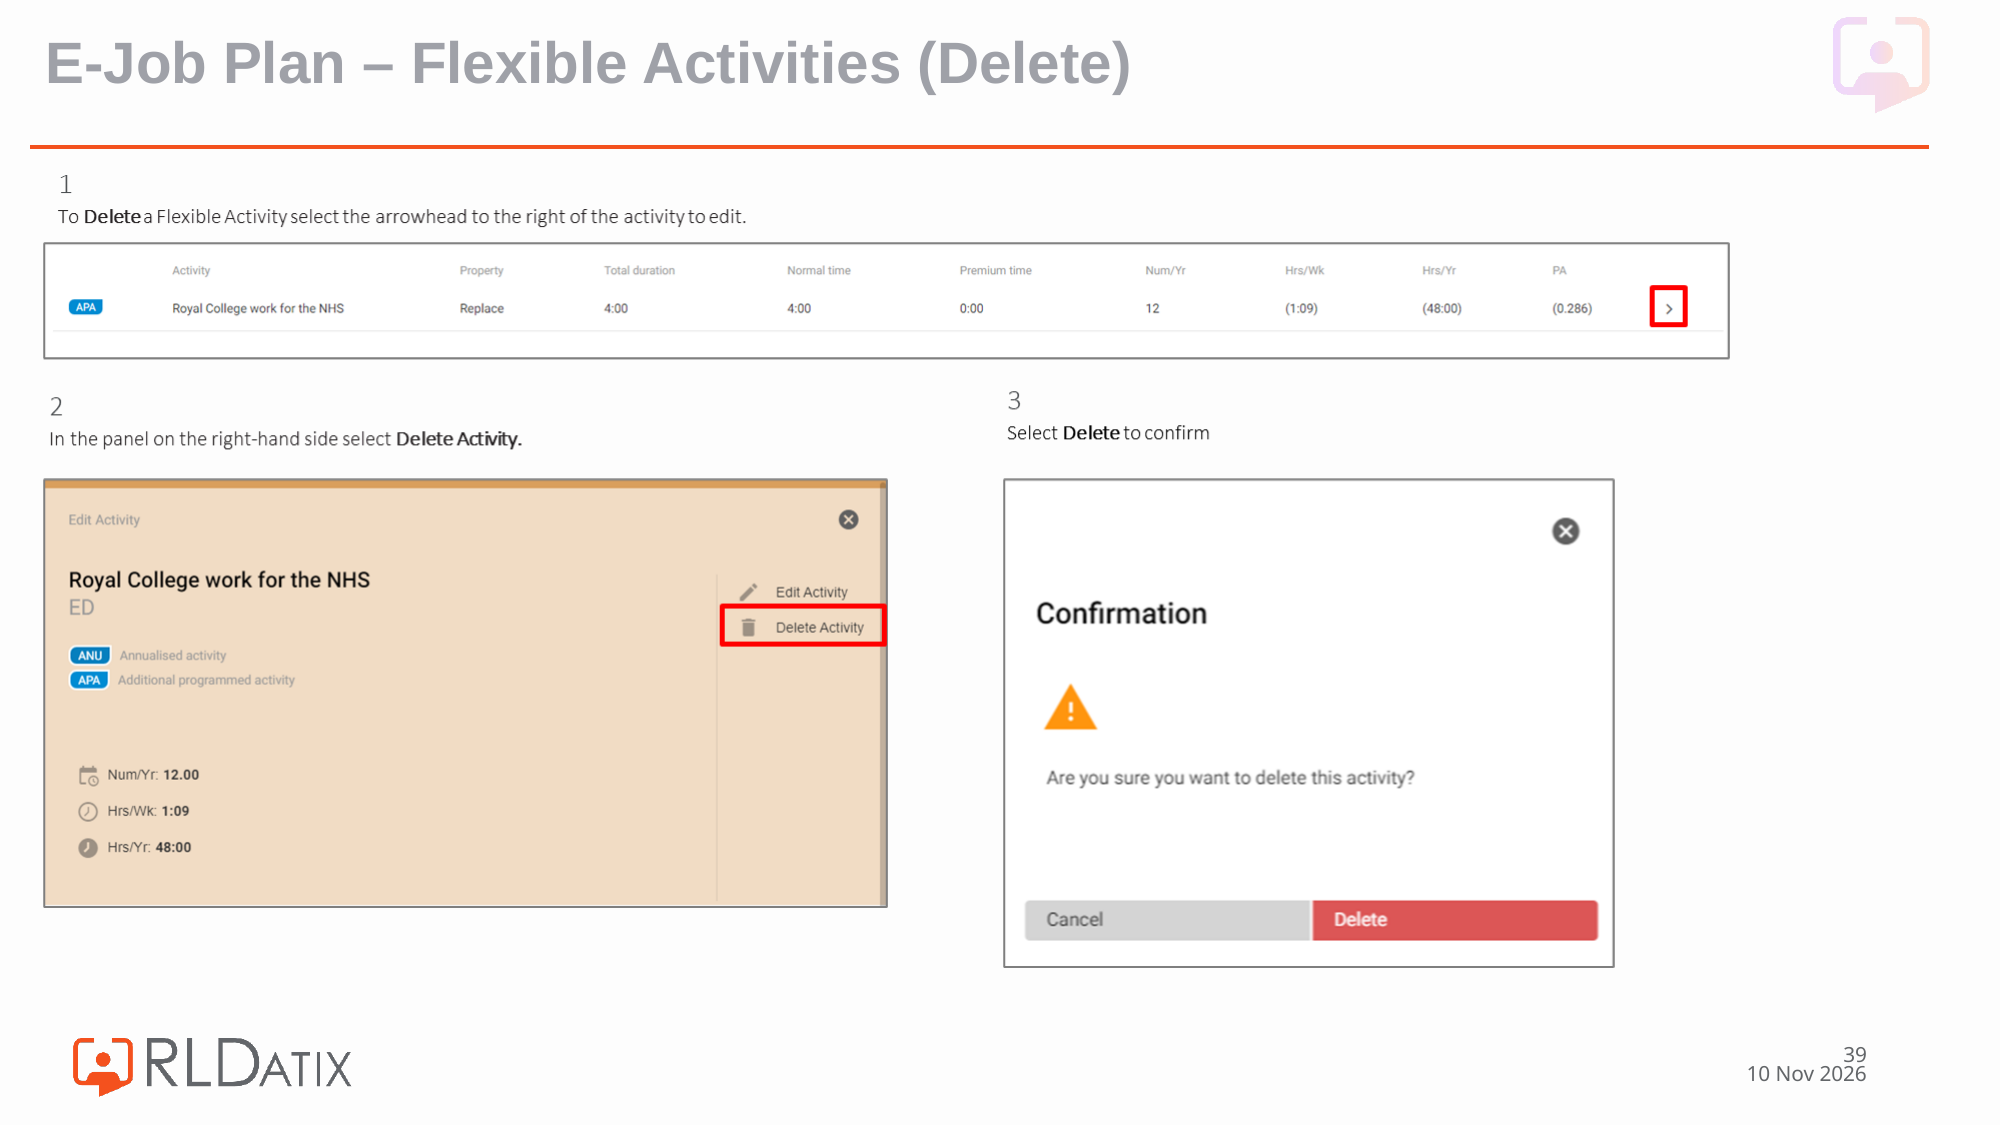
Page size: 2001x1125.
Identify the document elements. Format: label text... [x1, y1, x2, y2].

picture [31, 156, 1969, 968]
slide_number 39 [1806, 1034, 1882, 1083]
title E-Job Plan – Flexible Activities (Delete) [30, 16, 1811, 114]
picture [72, 1036, 352, 1098]
slide_number 21-Mar-23 [1641, 1036, 1882, 1096]
